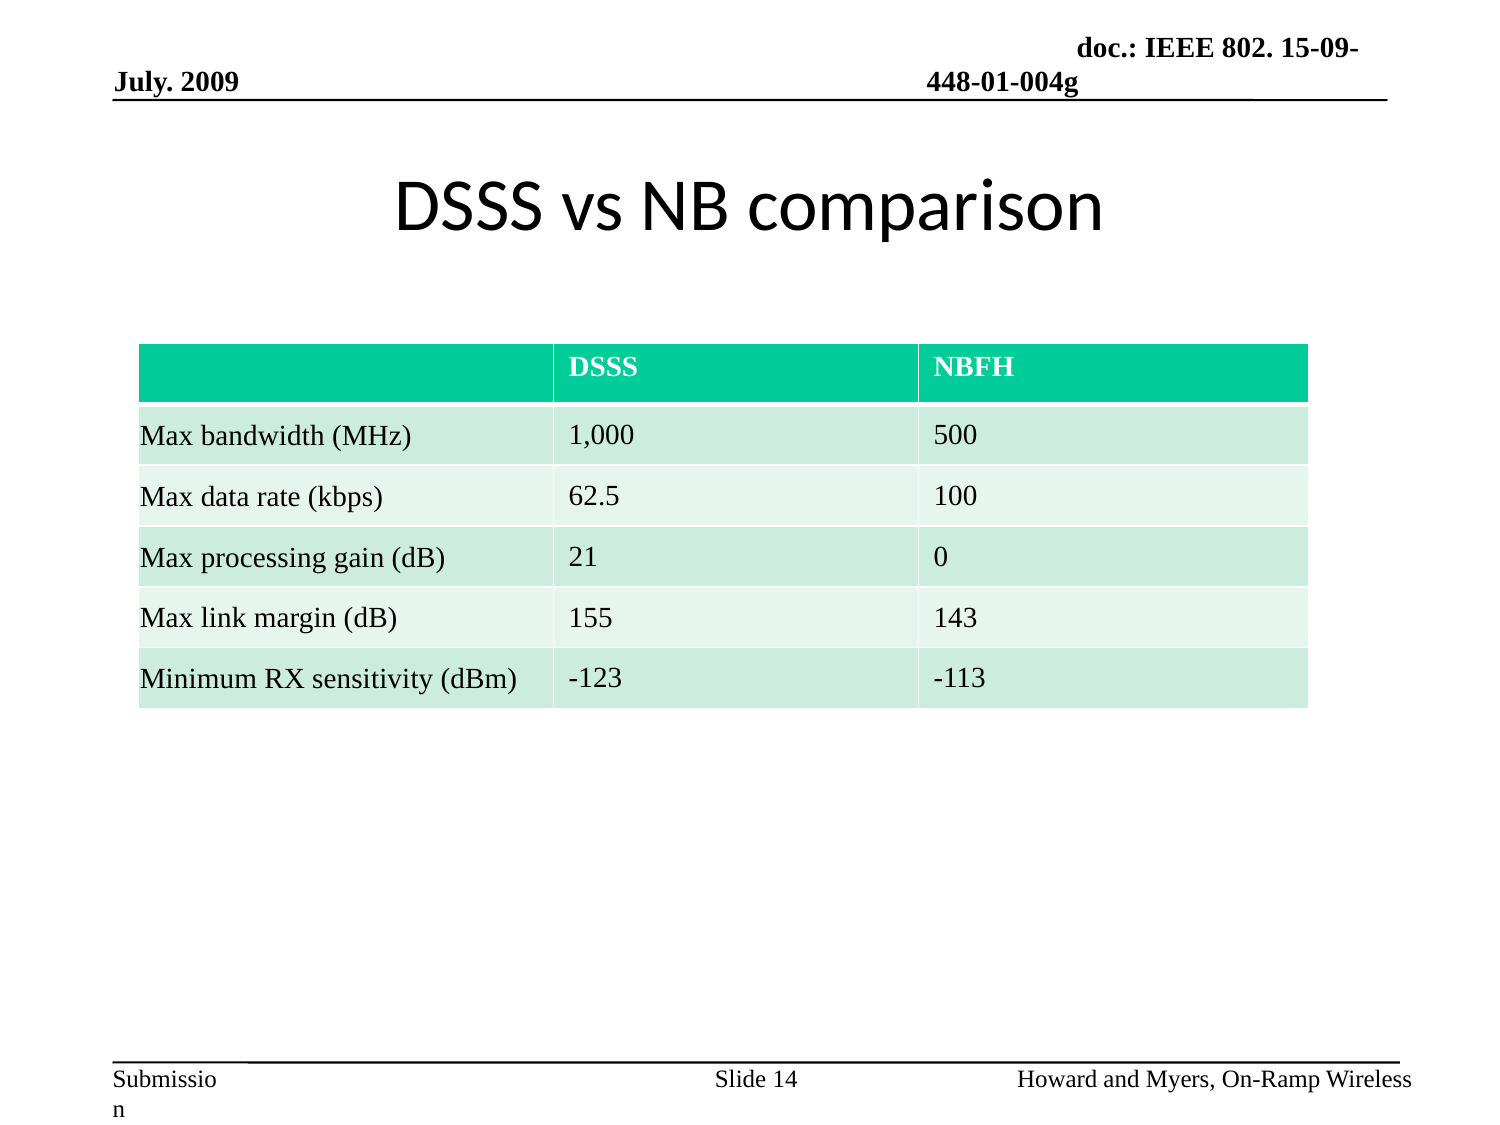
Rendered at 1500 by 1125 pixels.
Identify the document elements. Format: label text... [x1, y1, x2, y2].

table_cell Max link margin (dB) [139, 588, 553, 647]
table_cell Max bandwidth (MHz) [139, 407, 553, 464]
table_cell Minimum RX sensitivity (dBm) [139, 648, 553, 708]
table_header [139, 344, 553, 402]
title DSSS vs NB comparison [112, 112, 1388, 288]
table_cell 0 [919, 527, 1308, 586]
table_cell 1,000 [554, 407, 918, 464]
table_cell 21 [554, 527, 918, 586]
table_cell -123 [554, 648, 918, 708]
table_cell 143 [919, 588, 1308, 647]
table_header DSSS [554, 344, 918, 402]
table_cell 62.5 [554, 466, 918, 525]
table_cell -113 [919, 648, 1308, 708]
table_cell 100 [919, 466, 1308, 525]
slide_number Slide 14 [712, 1061, 800, 1093]
table_cell 500 [919, 407, 1308, 464]
table_header NBFH [919, 344, 1308, 402]
table_cell Max data rate (kbps) [139, 466, 553, 525]
table_cell 155 [554, 588, 918, 647]
footer Howard and Myers, On-Ramp Wireless [899, 1061, 1413, 1093]
table_cell Max processing gain (dB) [139, 527, 553, 586]
